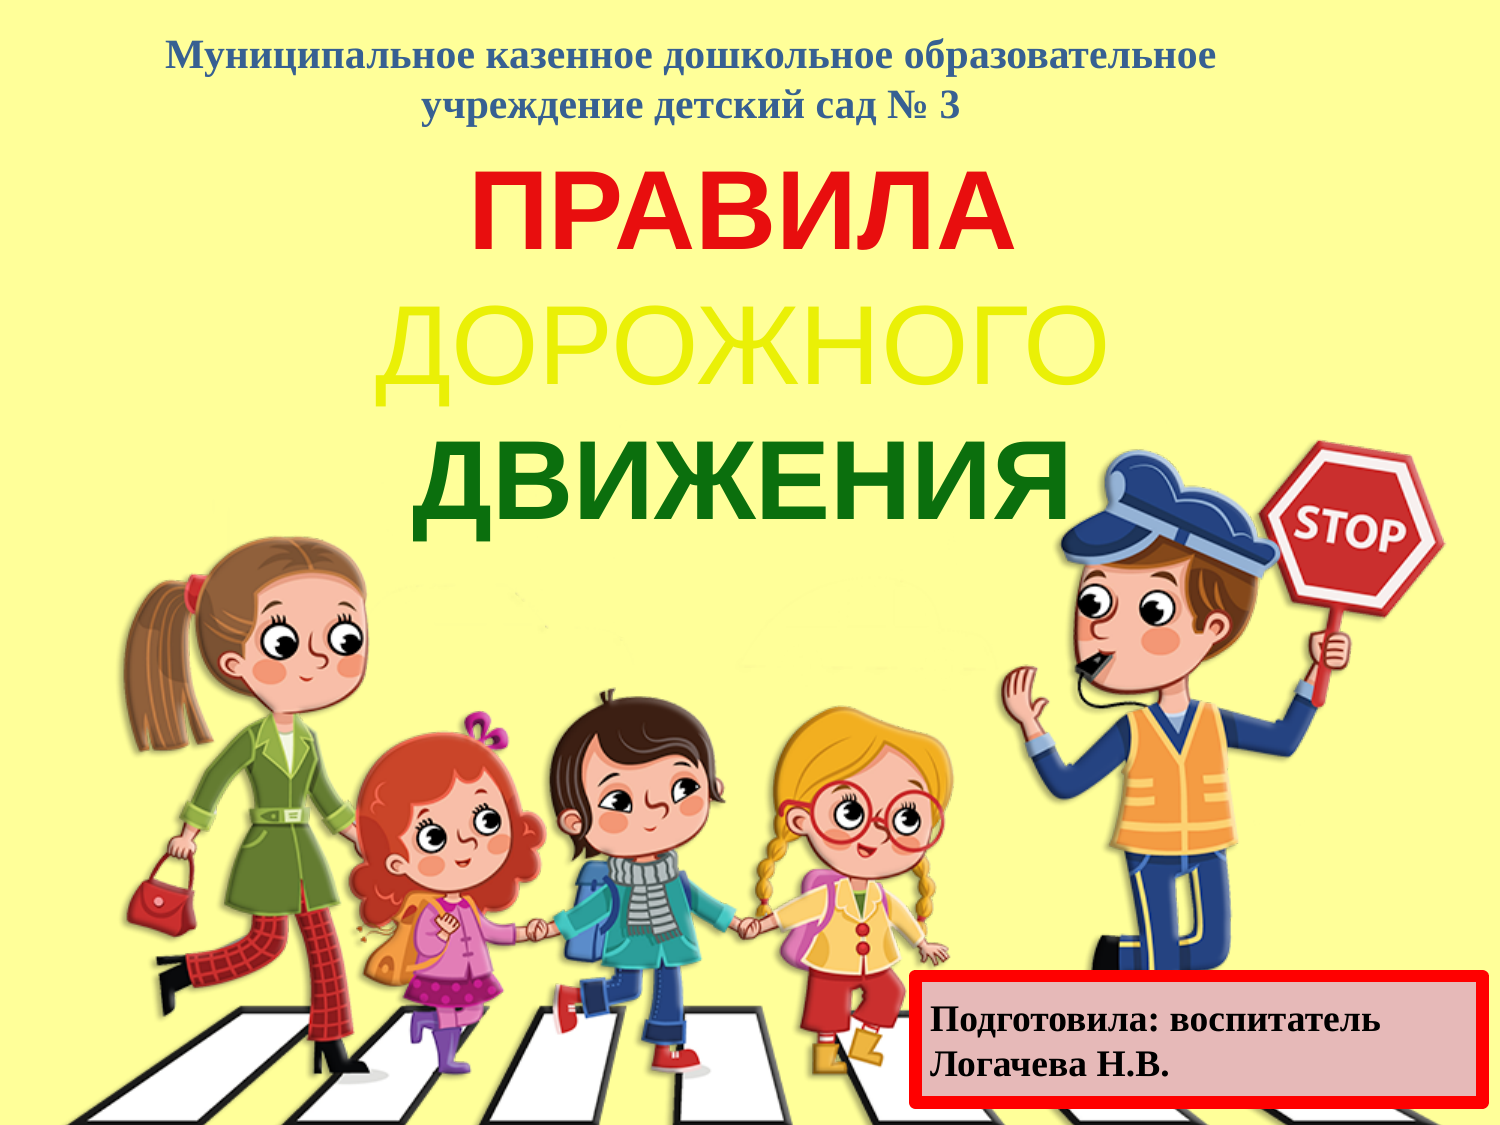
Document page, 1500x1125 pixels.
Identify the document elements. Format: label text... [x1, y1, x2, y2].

subtitle Муниципальное казенное дошкольное образовательное учреждение детский сад № 3 [123, 19, 1258, 138]
title ПРАВИЛА ДОРОЖНОГО ДВИЖЕНИЯ [282, 160, 1204, 419]
picture [3, 420, 1500, 1125]
